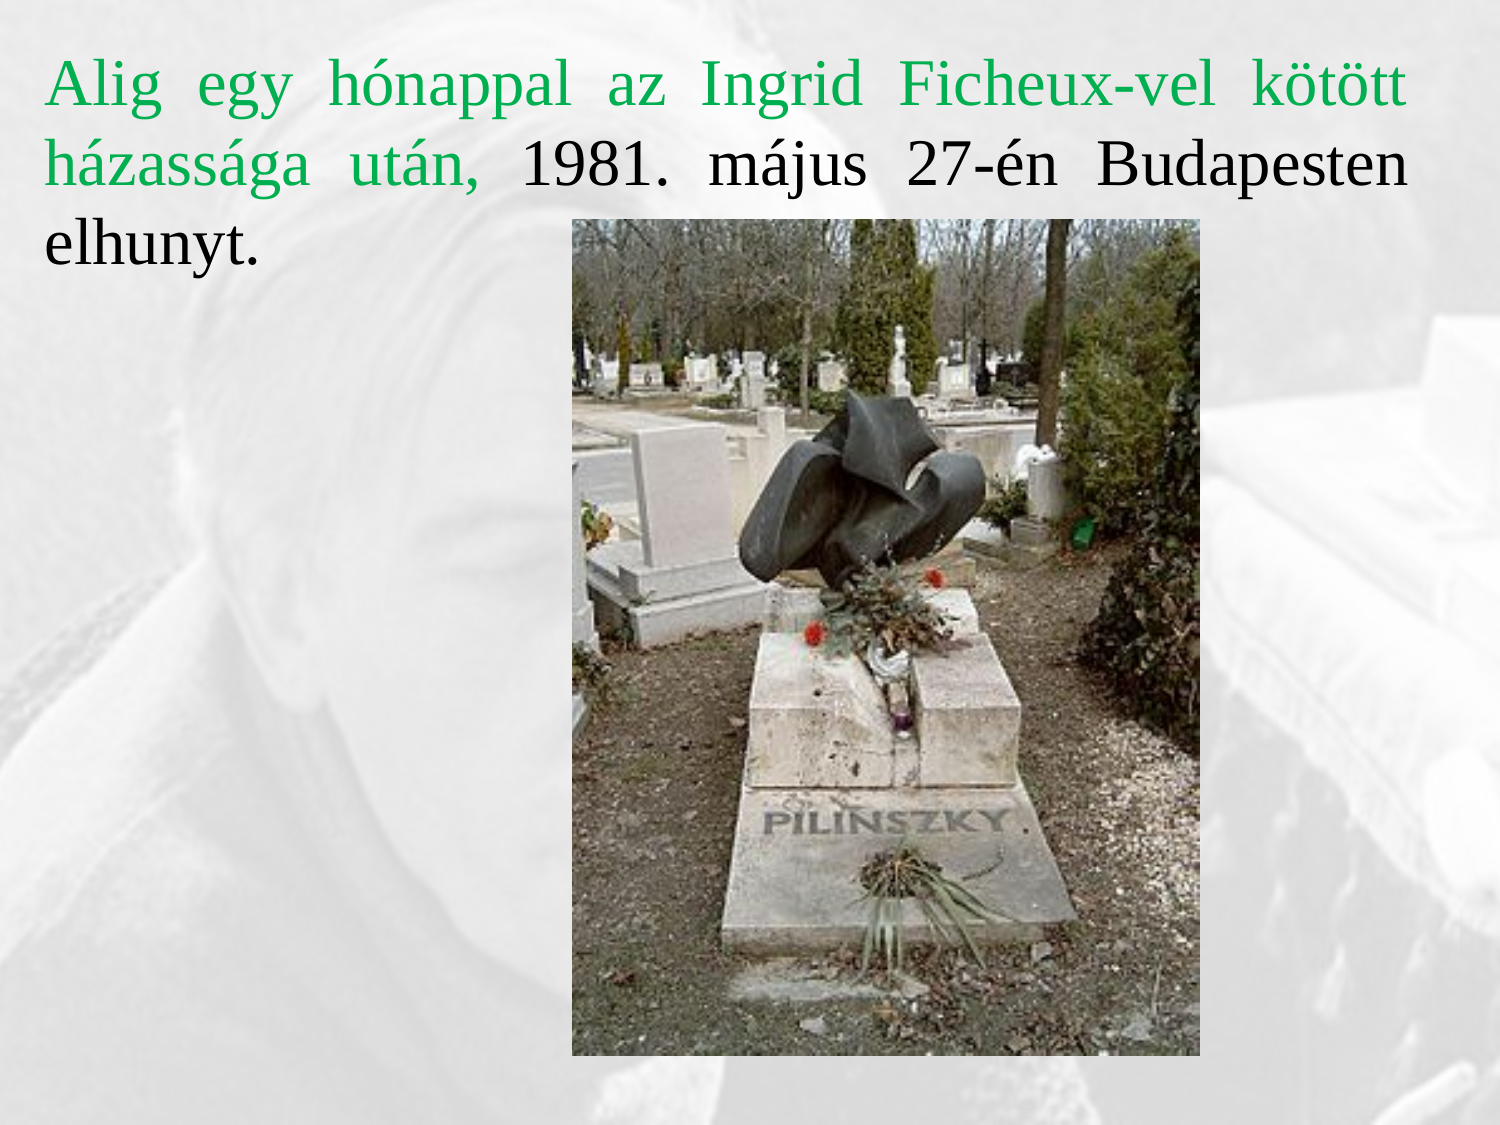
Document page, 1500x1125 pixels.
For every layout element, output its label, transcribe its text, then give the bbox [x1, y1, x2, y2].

list Alig egy hónappal az Ingrid Ficheux-vel kötött házassága után, 1981. május 27-én Budapesten elhunyt. [29, 30, 1425, 1094]
picture [572, 219, 1201, 1056]
